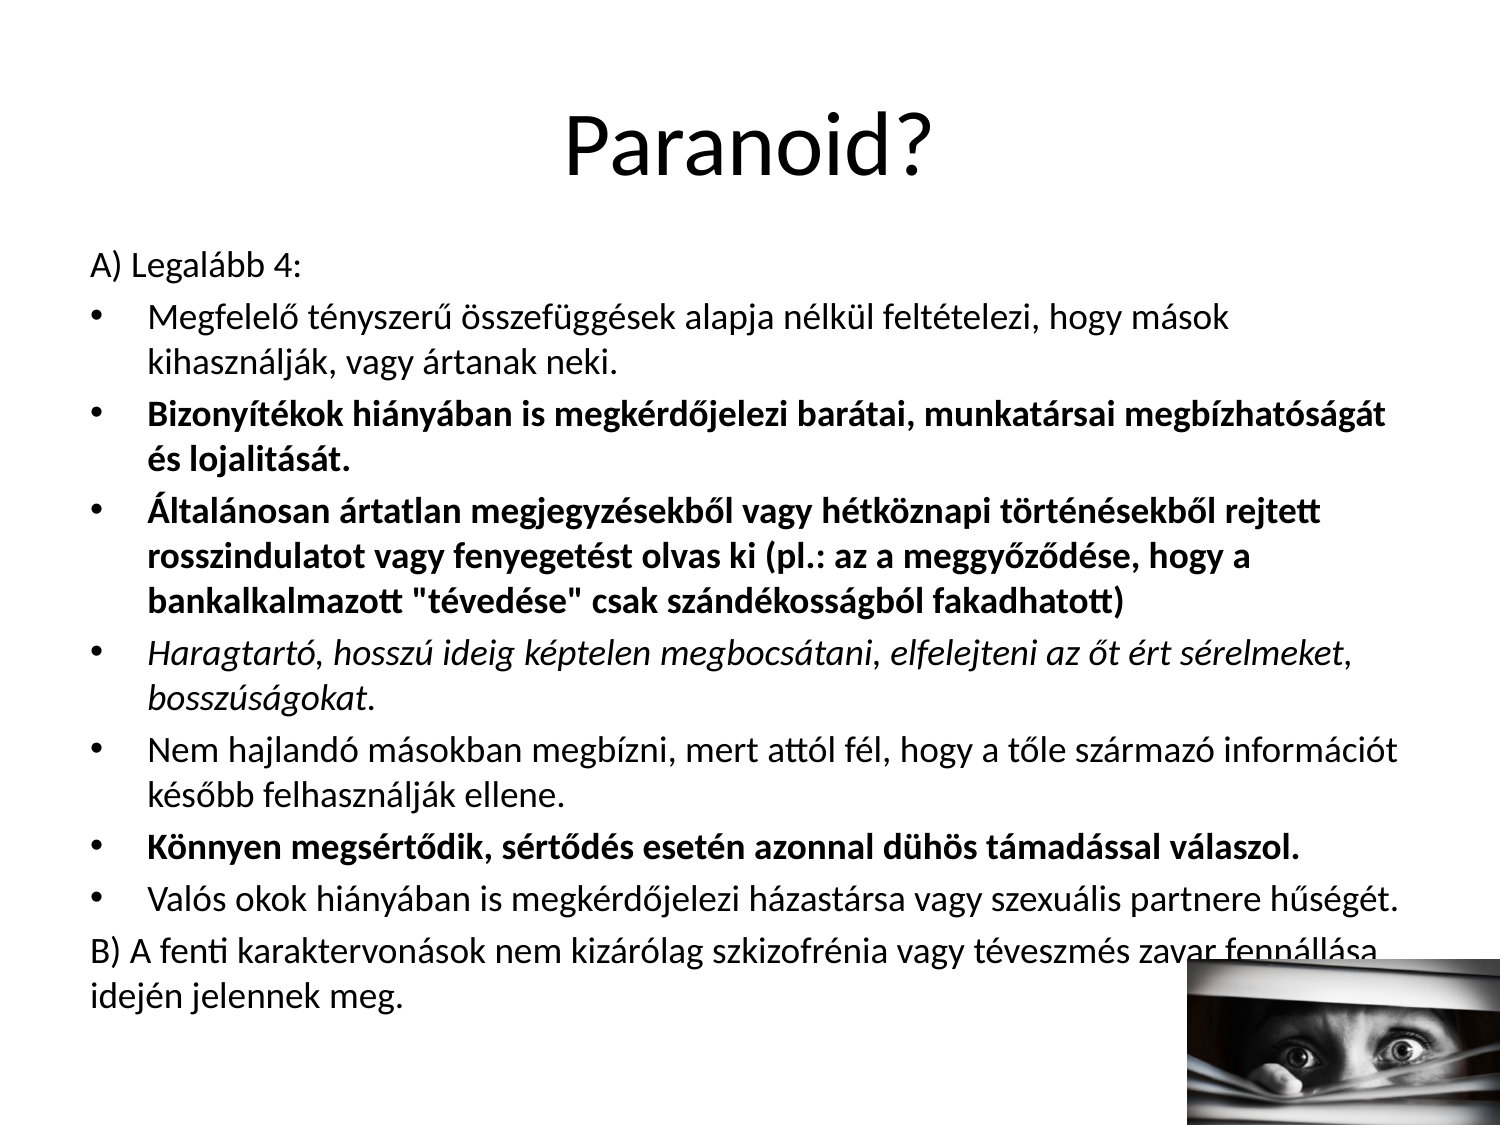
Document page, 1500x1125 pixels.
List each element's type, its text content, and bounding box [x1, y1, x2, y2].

title Paranoid? [75, 45, 1425, 232]
picture [1186, 959, 1500, 1125]
list A) Legalább 4: Megfelelő tényszerű összefüggések alapja nélkül feltételezi, hogy mások kihasználják, vagy ártanak neki. Bizonyítékok hiányában is megkérdőjelezi barátai, munkatársai megbízhatóságát és lojalitását. Általánosan ártatlan megjegyzésekből vagy hétköznapi történésekből rejtett rosszindulatot vagy fenyegetést olvas ki (pl.: az a meggyőződése, hogy a bankalkalmazott "tévedése" csak szándékosságból fakadhatott) Haragtartó, hosszú ideig képtelen megbocsátani, elfelejteni az őt ért sérelmeket, bosszúságokat. Nem hajlandó másokban megbízni, mert attól fél, hogy a tőle származó információt később felhasználják ellene. Könnyen megsértődik, sértődés esetén azonnal dühös támadással válaszol. Valós okok hiányában is megkérdőjelezi házastársa vagy szexuális partnere hűségét. B) A fenti karaktervonások nem kizárólag szkizofrénia vagy téveszmés zavar fennállása idején jelennek meg. [75, 232, 1425, 1035]
